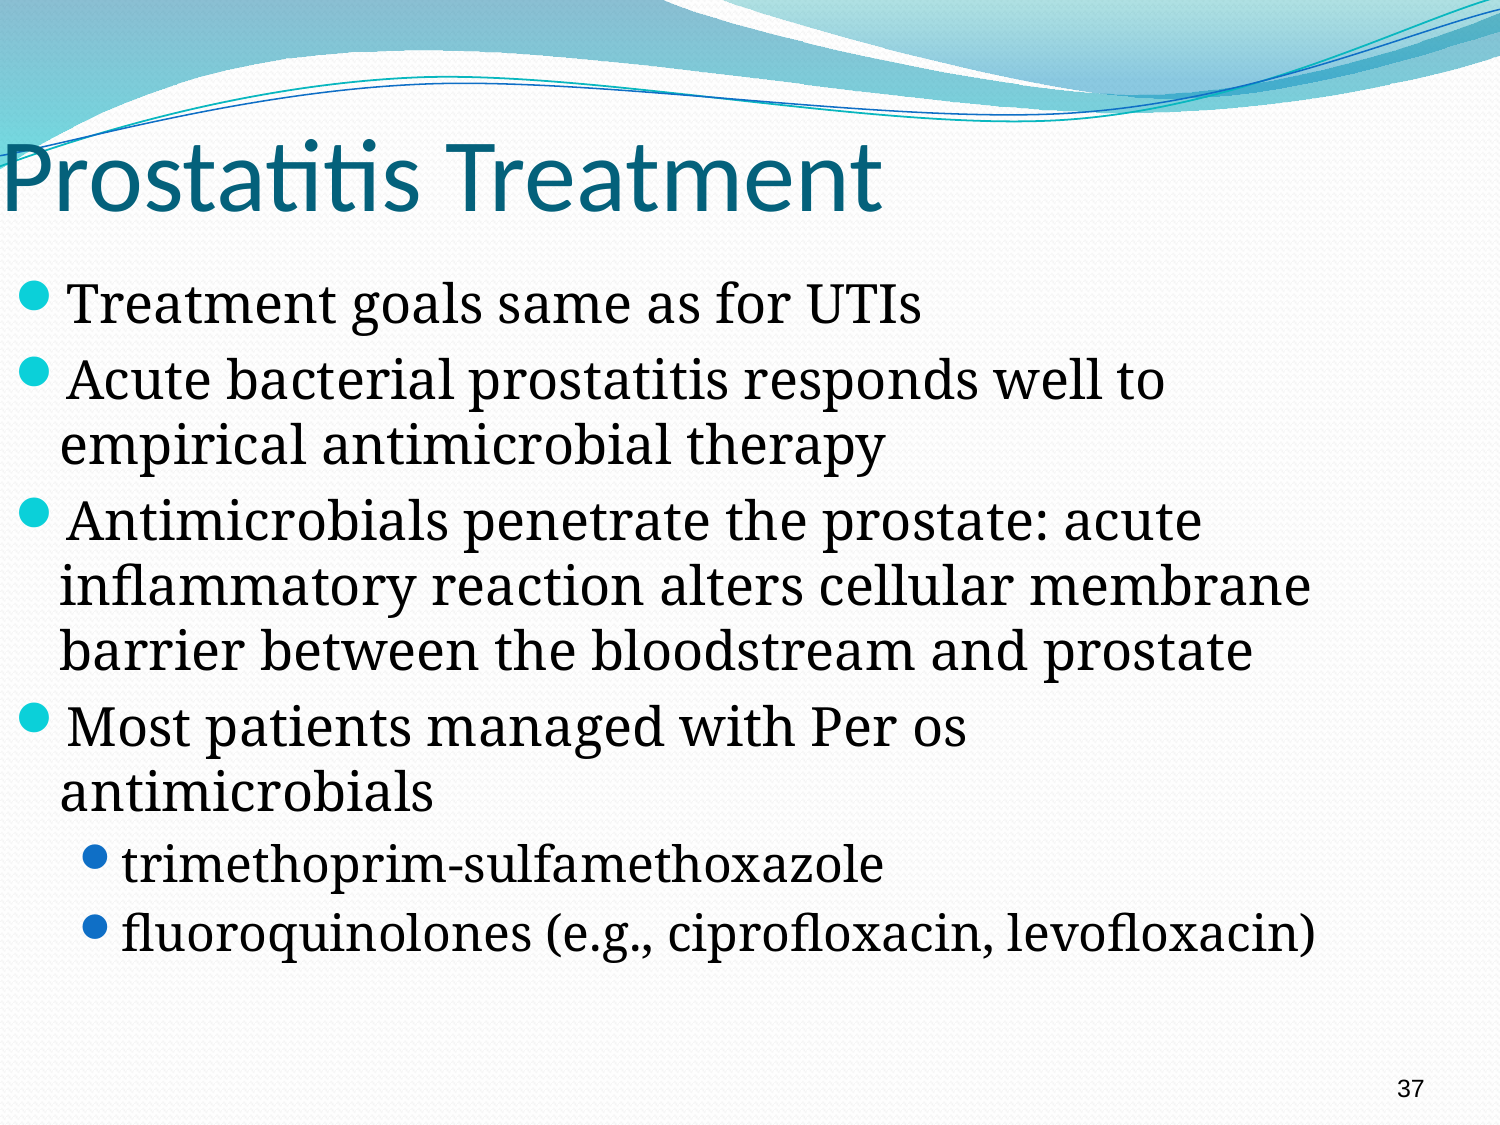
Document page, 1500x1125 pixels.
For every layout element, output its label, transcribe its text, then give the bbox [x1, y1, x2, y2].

slide_number 37 [1299, 1042, 1425, 1103]
list Treatment goals same as for UTIs Acute bacterial prostatitis responds well to empirical antimicrobial therapy Antimicrobials penetrate the prostate: acute inflammatory reaction alters cellular membrane barrier between the bloodstream and prostate Most patients managed with Per os antimicrobials trimethoprim-sulfamethoxazole fluoroquinolones (e.g., ciprofloxacin, levofloxacin) [0, 262, 1350, 1005]
title Prostatitis Treatment [0, 45, 1350, 233]
